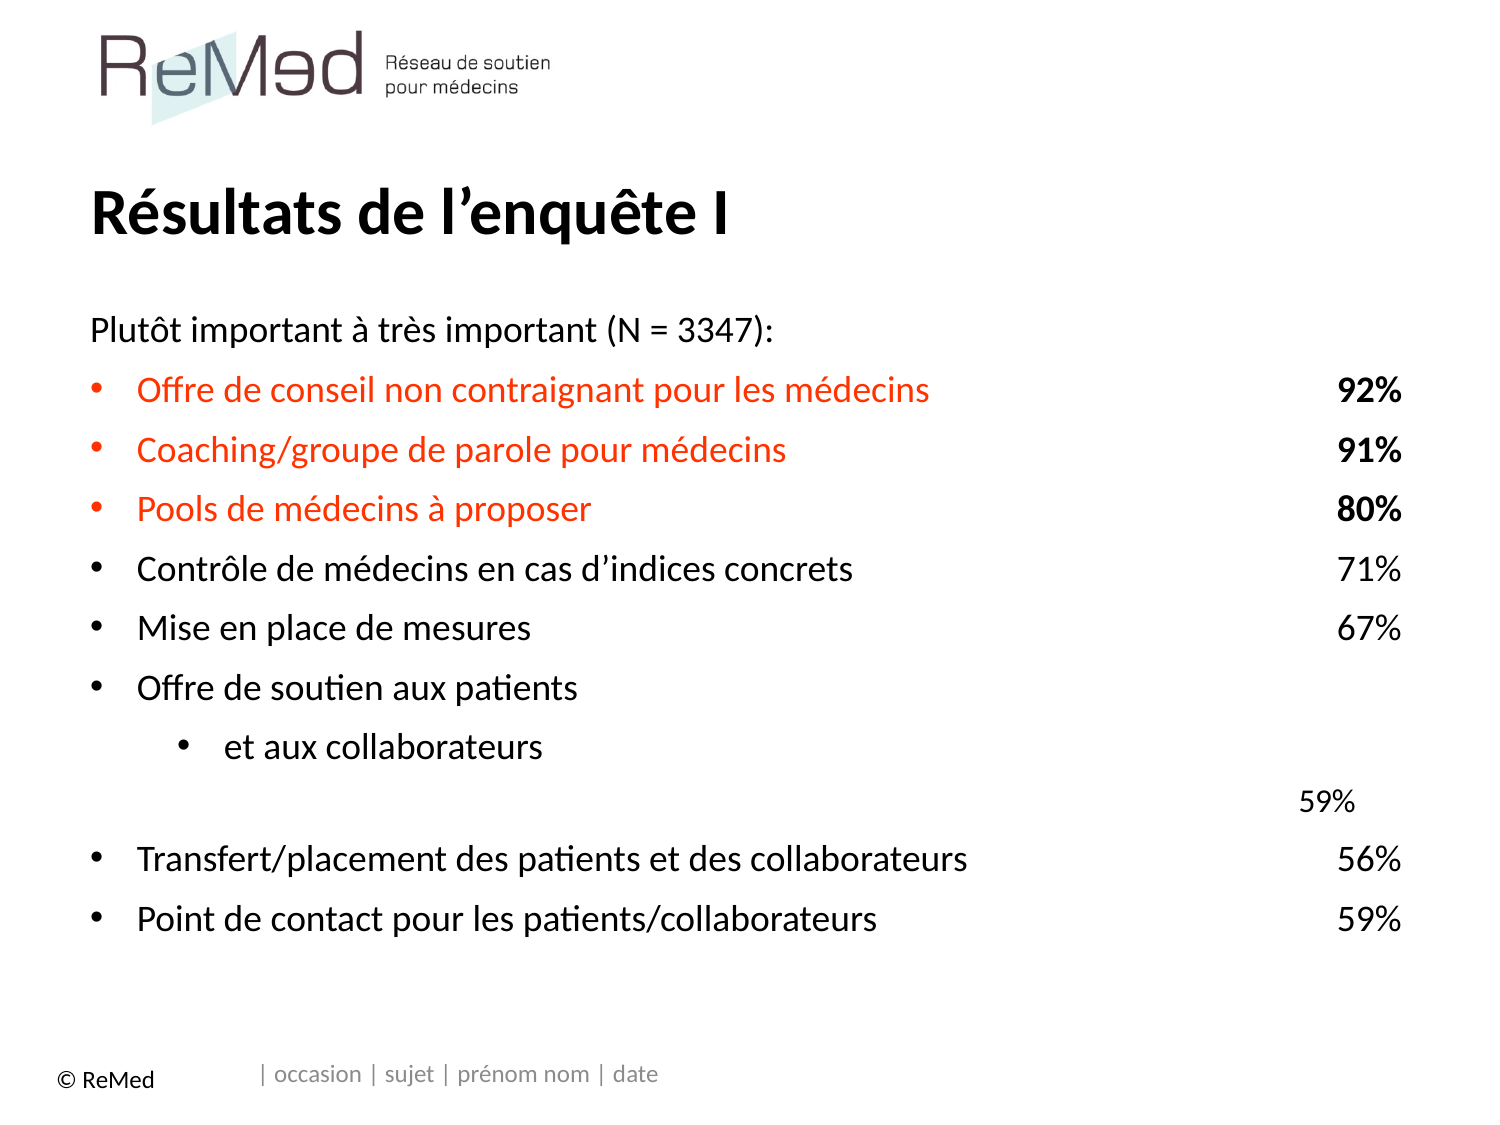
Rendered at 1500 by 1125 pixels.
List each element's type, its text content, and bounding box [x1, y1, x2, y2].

list Plutôt important à très important (N = 3347): Offre de conseil non contraignant pour les médecins 92% Coaching/groupe de parole pour médecins 91% Pools de médecins à proposer 80% Contrôle de médecins en cas d’indices concrets 71% Mise en place de mesures 67% Offre de soutien aux patients et aux collaborateurs 59% Transfert/placement des patients et des collaborateurs 56% Point de contact pour les patients/collaborateurs 59% [75, 290, 1425, 1005]
footer | occasion | sujet | prénom nom | date [242, 1042, 988, 1103]
title Résultats de l’enquête I [76, 160, 1427, 256]
picture [29, 22, 621, 134]
text_box © ReMed [41, 1055, 242, 1101]
